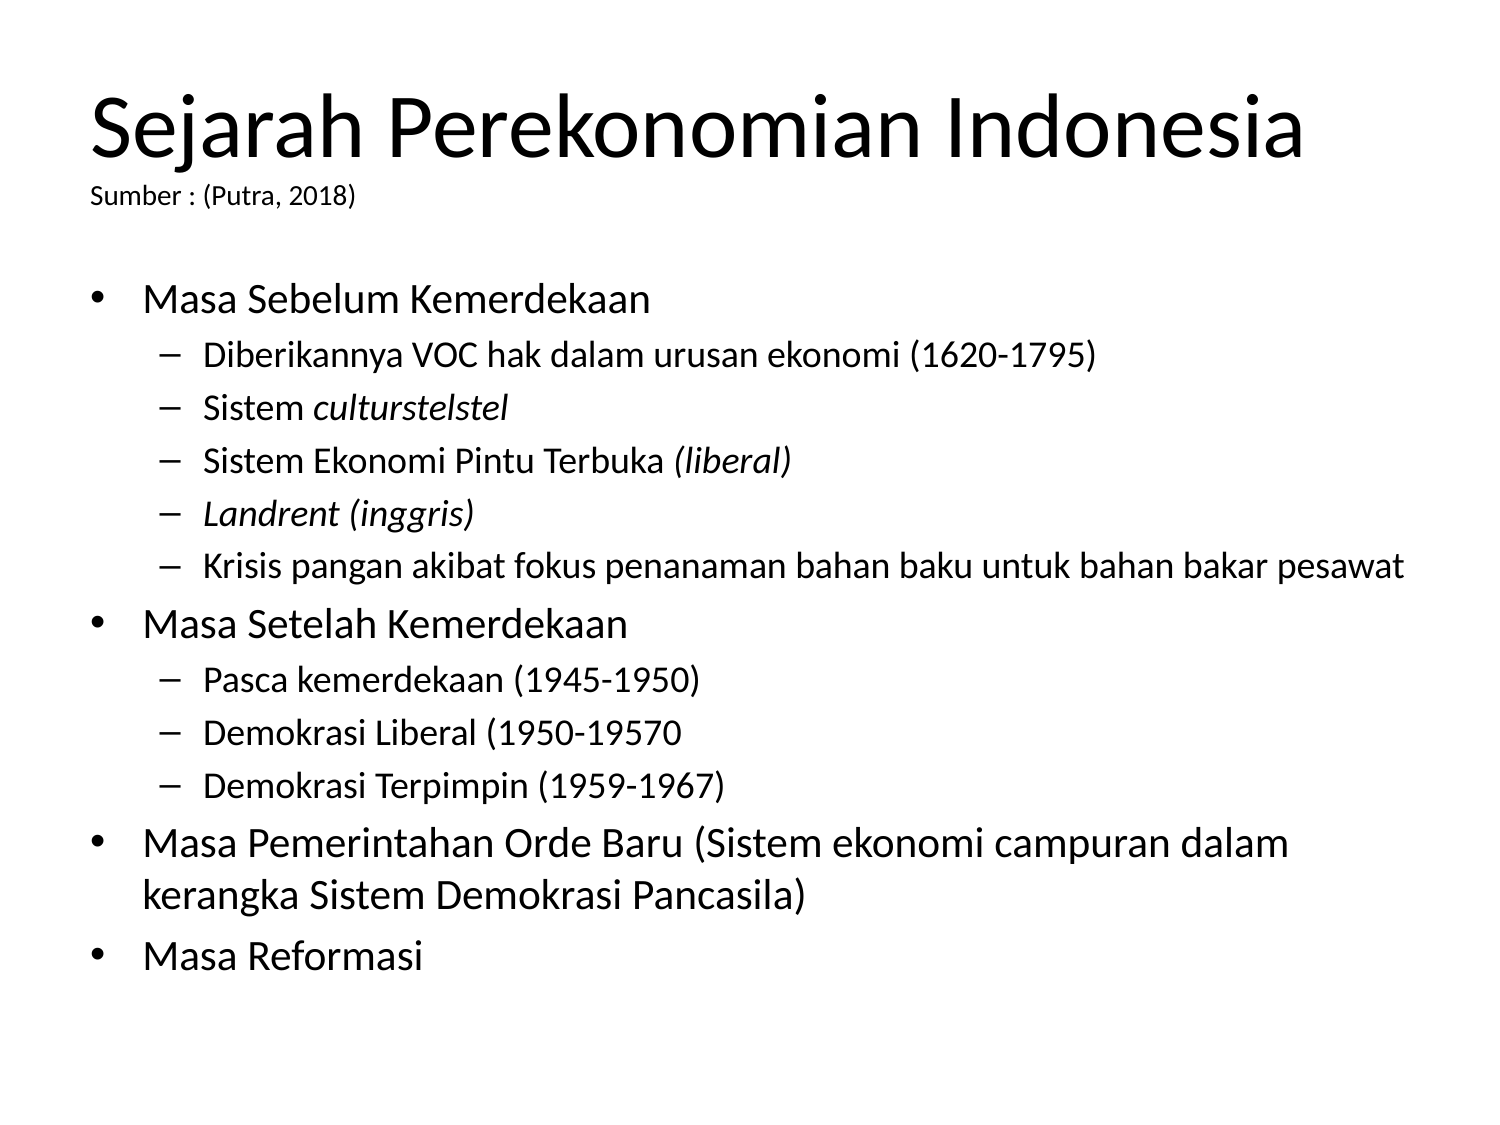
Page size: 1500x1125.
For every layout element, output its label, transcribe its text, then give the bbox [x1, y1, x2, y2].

list Masa Sebelum Kemerdekaan Diberikannya VOC hak dalam urusan ekonomi (1620-1795) Sistem culturstelstel Sistem Ekonomi Pintu Terbuka (liberal) Landrent (inggris) Krisis pangan akibat fokus penanaman bahan baku untuk bahan bakar pesawat Masa Setelah Kemerdekaan Pasca kemerdekaan (1945-1950) Demokrasi Liberal (1950-19570 Demokrasi Terpimpin (1959-1967) Masa Pemerintahan Orde Baru (Sistem ekonomi campuran dalam kerangka Sistem Demokrasi Pancasila) Masa Reformasi [75, 262, 1425, 1005]
title Sejarah Perekonomian Indonesia Sumber : (Putra, 2018) [75, 45, 1425, 233]
